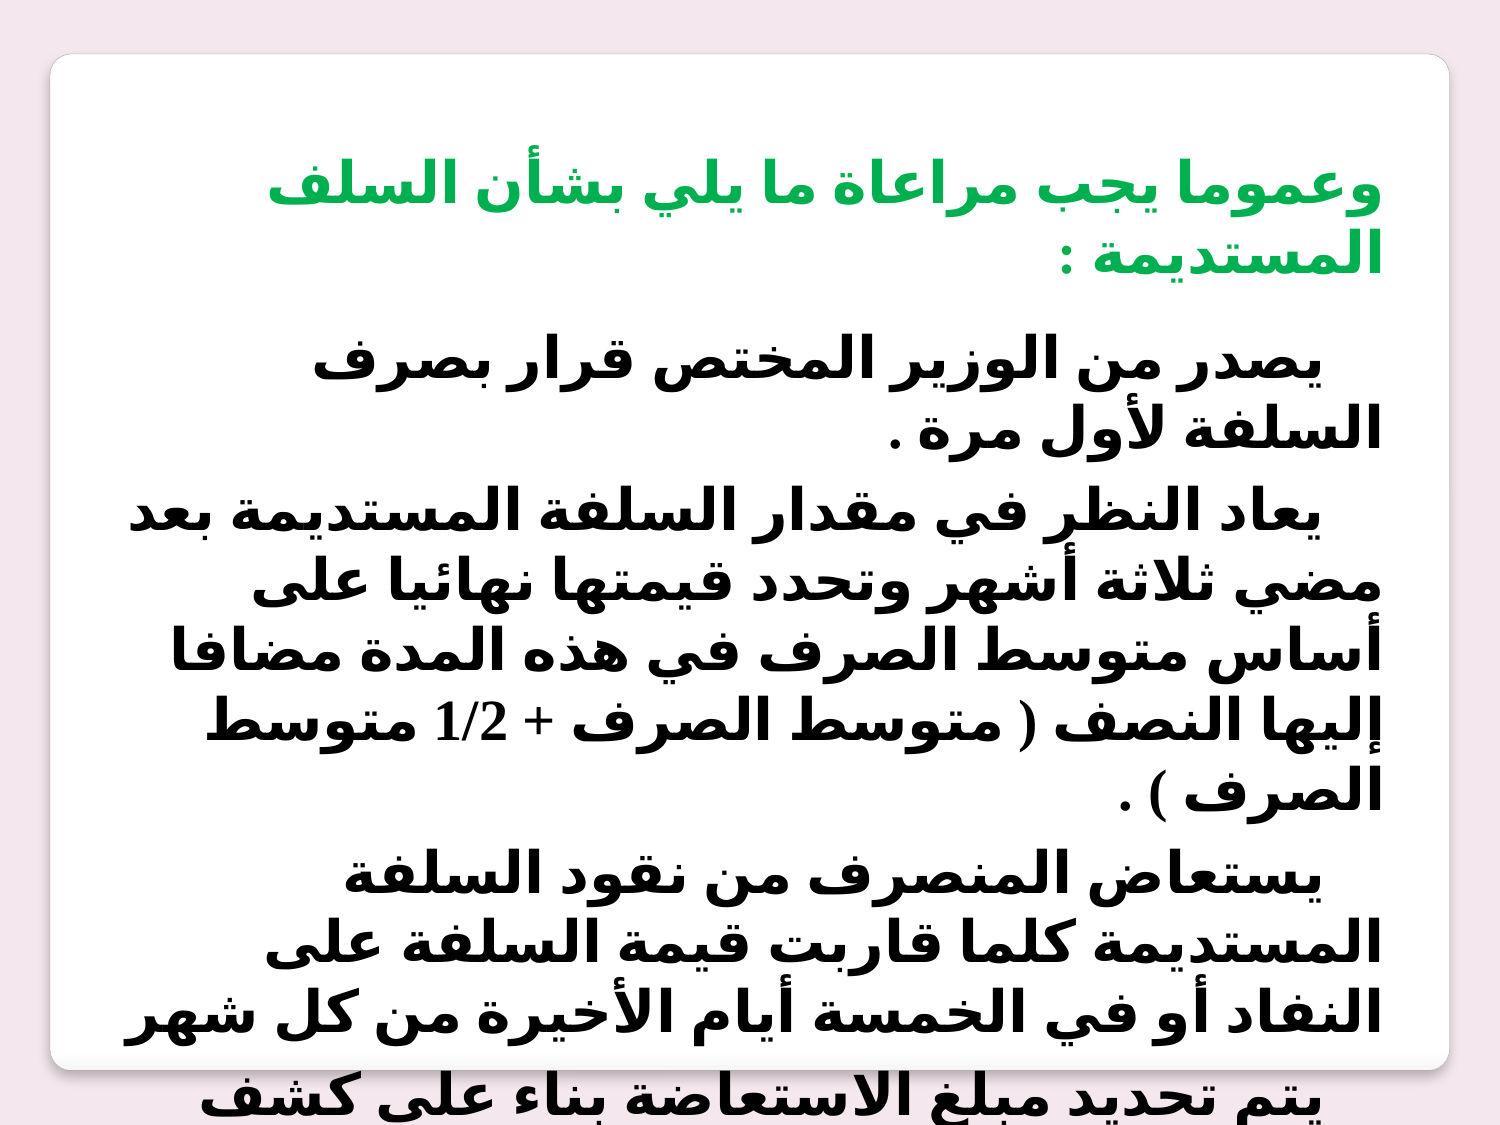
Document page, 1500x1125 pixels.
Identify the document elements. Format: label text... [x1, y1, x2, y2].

text_box وعموما يجب مراعاة ما يلي بشأن السلف المستديمة :  يصدر من الوزير المختص قرار بصرف السلفة لأول مرة .  يعاد النظر في مقدار السلفة المستديمة بعد مضي ثلاثة أشهر وتحدد قيمتها نهائيا على أساس متوسط الصرف في هذه المدة مضافا إليها النصف ( متوسط الصرف + 1/2 متوسط الصرف ) .  يستعاض المنصرف من نقود السلفة المستديمة كلما قاربت قيمة السلفة على النفاد أو في الخمسة أيام الأخيرة من كل شهر  يتم تحديد مبلغ الاستعاضة بناء على كشف استعاضة المنصرف من السلفة المستديمة والذي يوضح أصل المبالغ المصروفة بكل مطالبة وقيمة الحسميات المستقطعة منها وصافي القيمة المصروفة . [99, 137, 1400, 1125]
